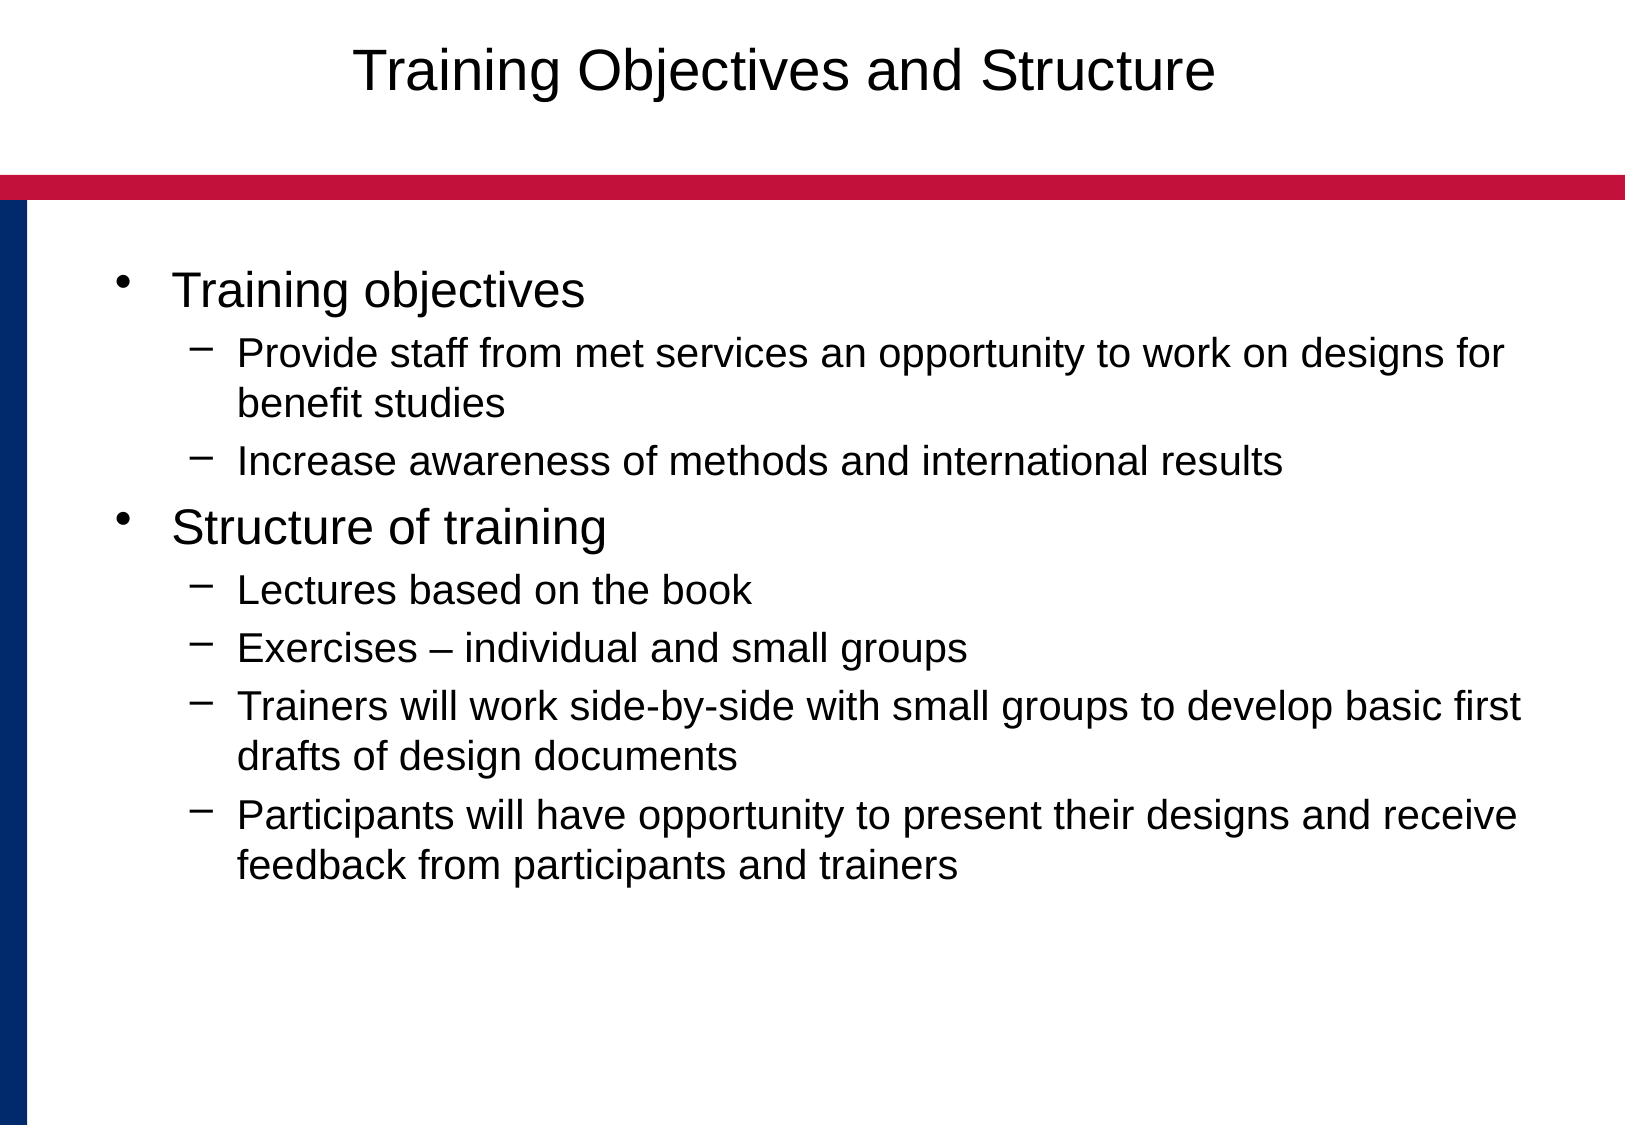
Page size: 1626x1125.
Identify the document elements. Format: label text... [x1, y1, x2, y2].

list Training objectives Provide staff from met services an opportunity to work on designs for benefit studies Increase awareness of methods and international results Structure of training Lectures based on the book Exercises – individual and small groups Trainers will work side-by-side with small groups to develop basic first drafts of design documents Participants will have opportunity to present their designs and receive feedback from participants and trainers [99, 249, 1538, 1001]
title Training Objectives and Structure [94, 24, 1477, 126]
